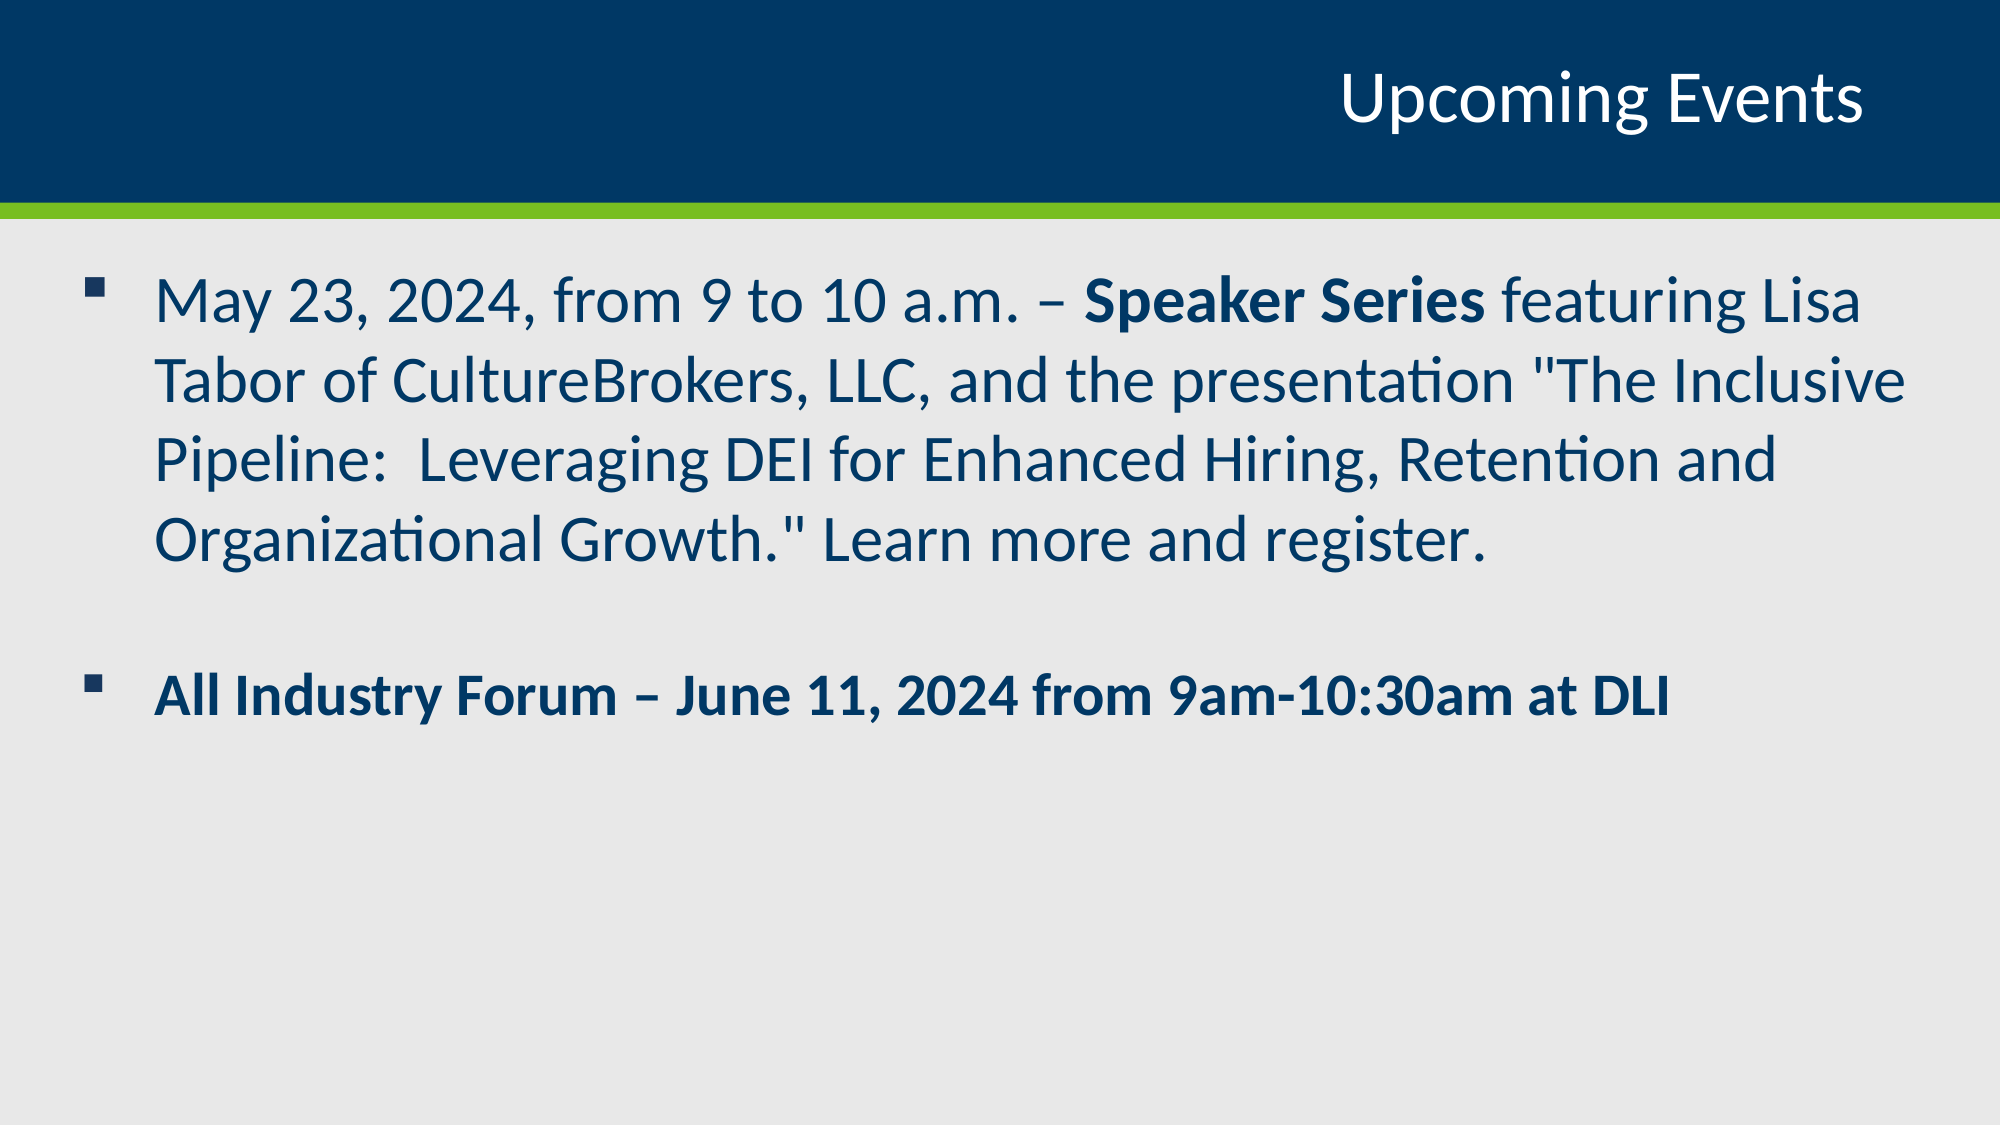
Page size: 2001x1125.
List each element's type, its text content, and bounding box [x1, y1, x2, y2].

text_box May 23, 2024, from 9 to 10 a.m. – Speaker Series featuring Lisa Tabor of CultureBrokers, LLC, and the presentation "The Inclusive Pipeline: Leveraging DEI for Enhanced Hiring, Retention and Organizational Growth." Learn more and register. All Industry Forum – June 11, 2024 from 9am-10:30am at DLI [62, 175, 1938, 953]
title Upcoming Events [0, 0, 2000, 203]
